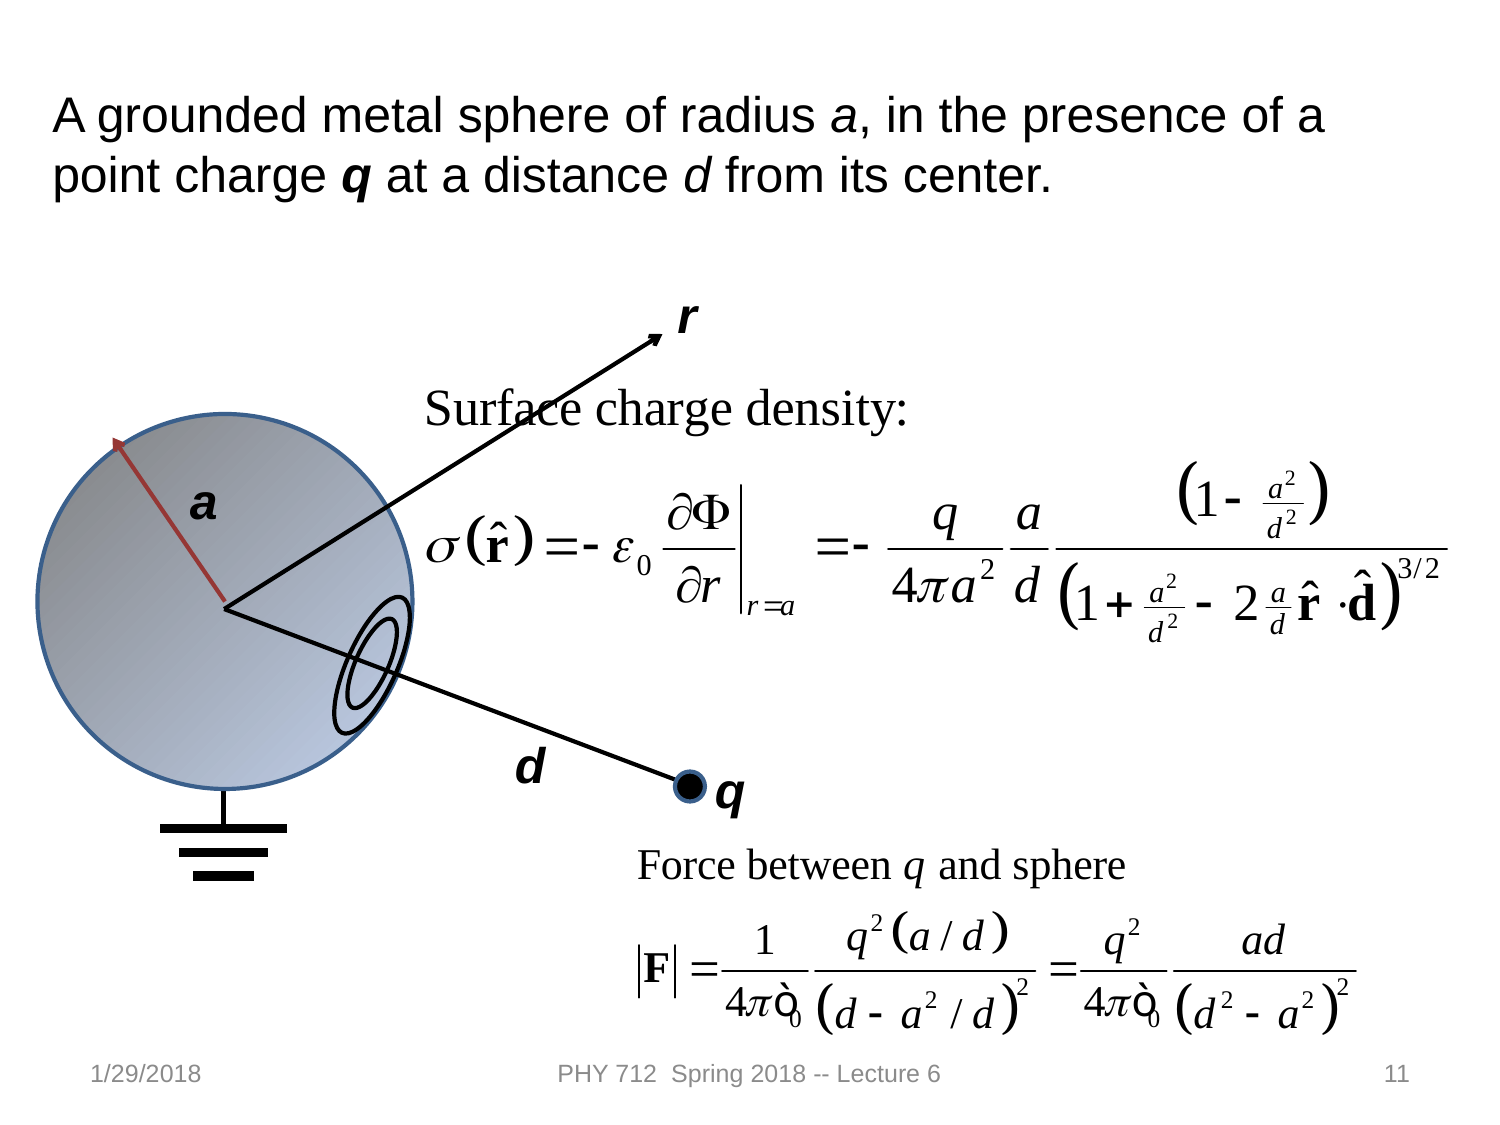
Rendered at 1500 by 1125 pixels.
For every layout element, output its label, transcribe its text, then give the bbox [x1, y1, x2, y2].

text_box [37, 276, 813, 938]
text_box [632, 842, 1363, 1056]
slide_number 11 [1074, 1042, 1425, 1103]
footer PHY 712 Spring 2018 -- Lecture 6 [512, 1042, 988, 1103]
text_box A grounded metal sphere of radius a, in the presence of a point charge q at a distance d from its center. [37, 74, 1450, 210]
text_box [420, 380, 1454, 657]
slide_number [75, 1042, 425, 1103]
